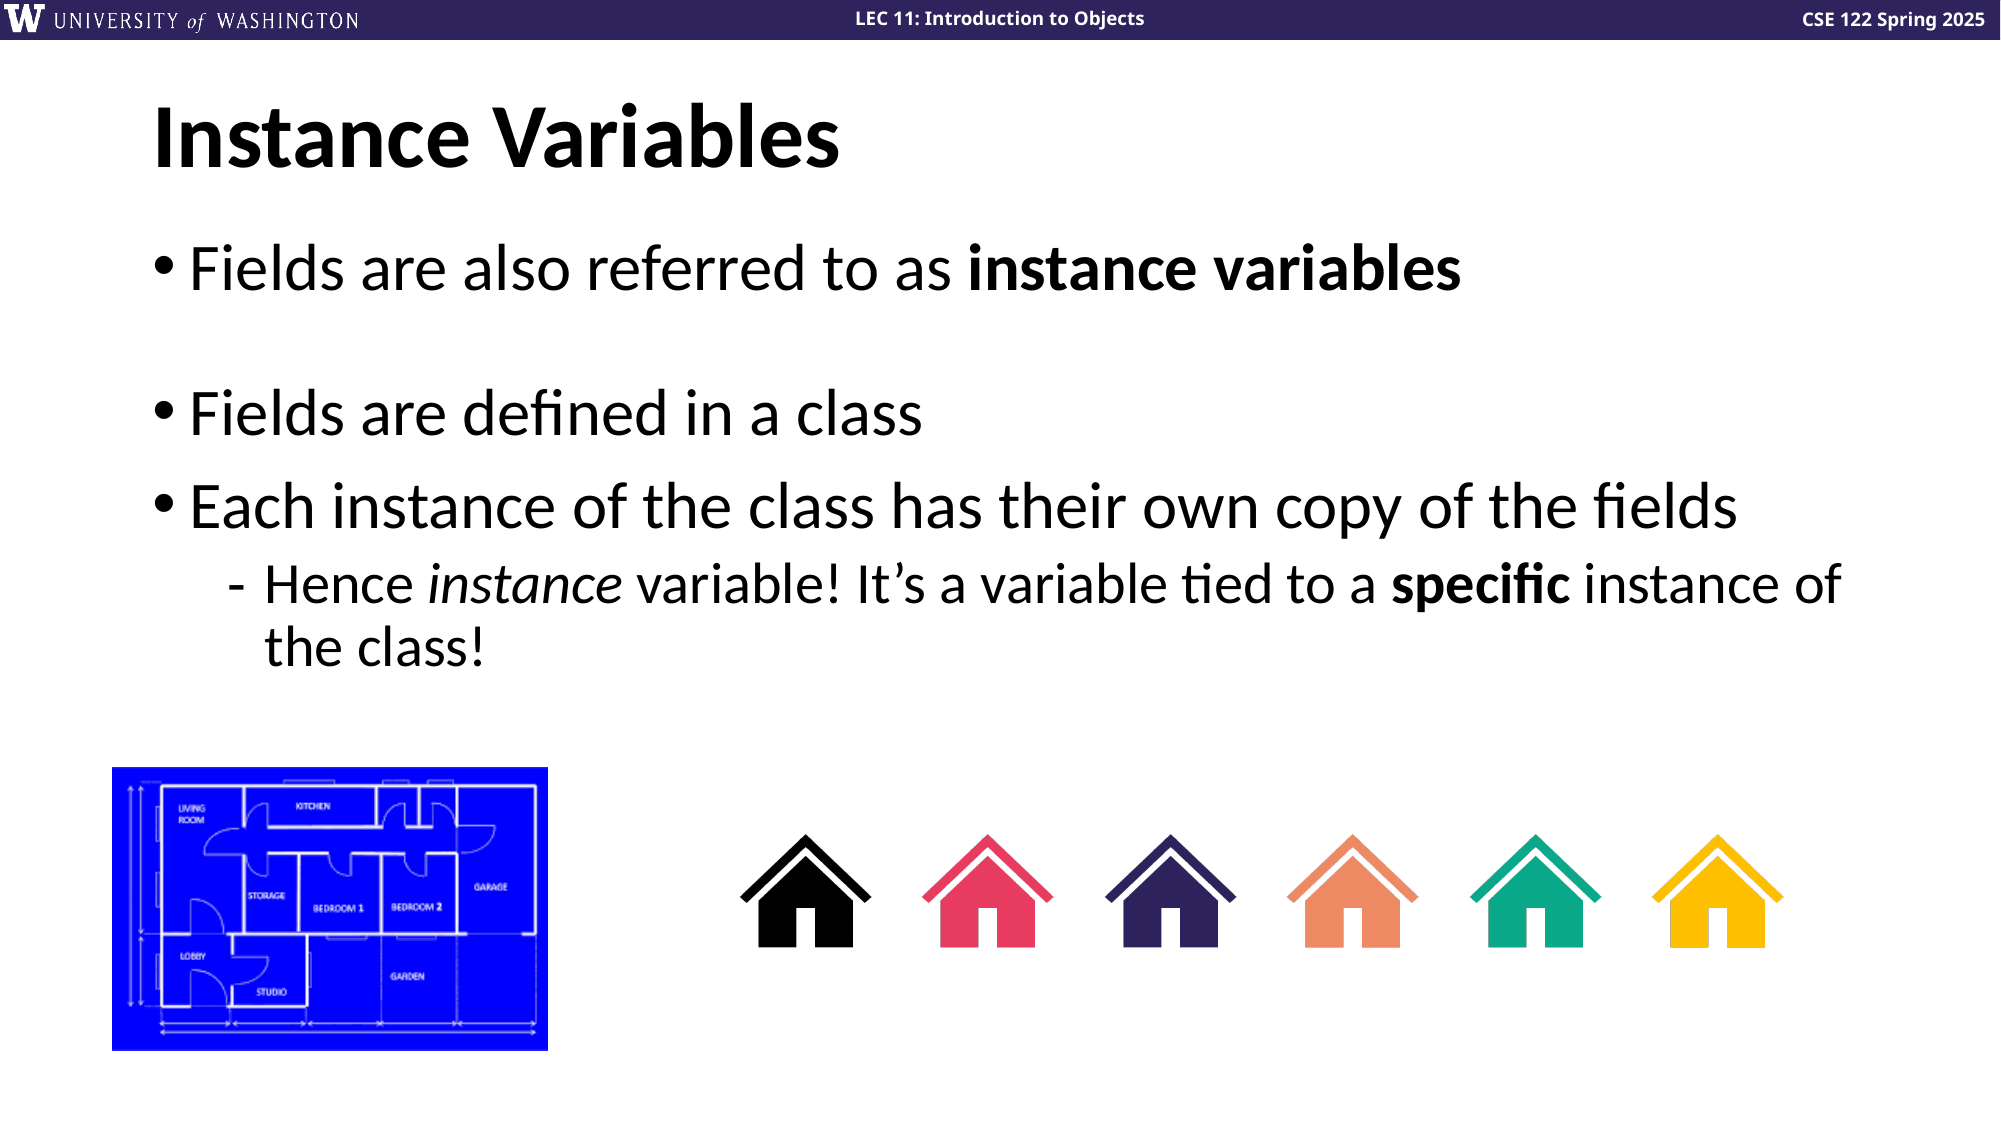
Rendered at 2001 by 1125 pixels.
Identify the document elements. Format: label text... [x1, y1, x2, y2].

title Instance Variables [137, 74, 1863, 200]
picture [912, 815, 1063, 966]
picture [1277, 815, 1428, 966]
list Fields are also referred to as instance variables Fields are defined in a class Each instance of the class has their own copy of the fields Hence instance variable! It’s a variable tied to a specific instance of the class! [137, 224, 1863, 1014]
picture [4, 4, 358, 33]
picture [1095, 815, 1246, 966]
picture [111, 767, 548, 1051]
picture [730, 815, 881, 966]
picture [1642, 815, 1793, 966]
picture [1460, 815, 1611, 966]
